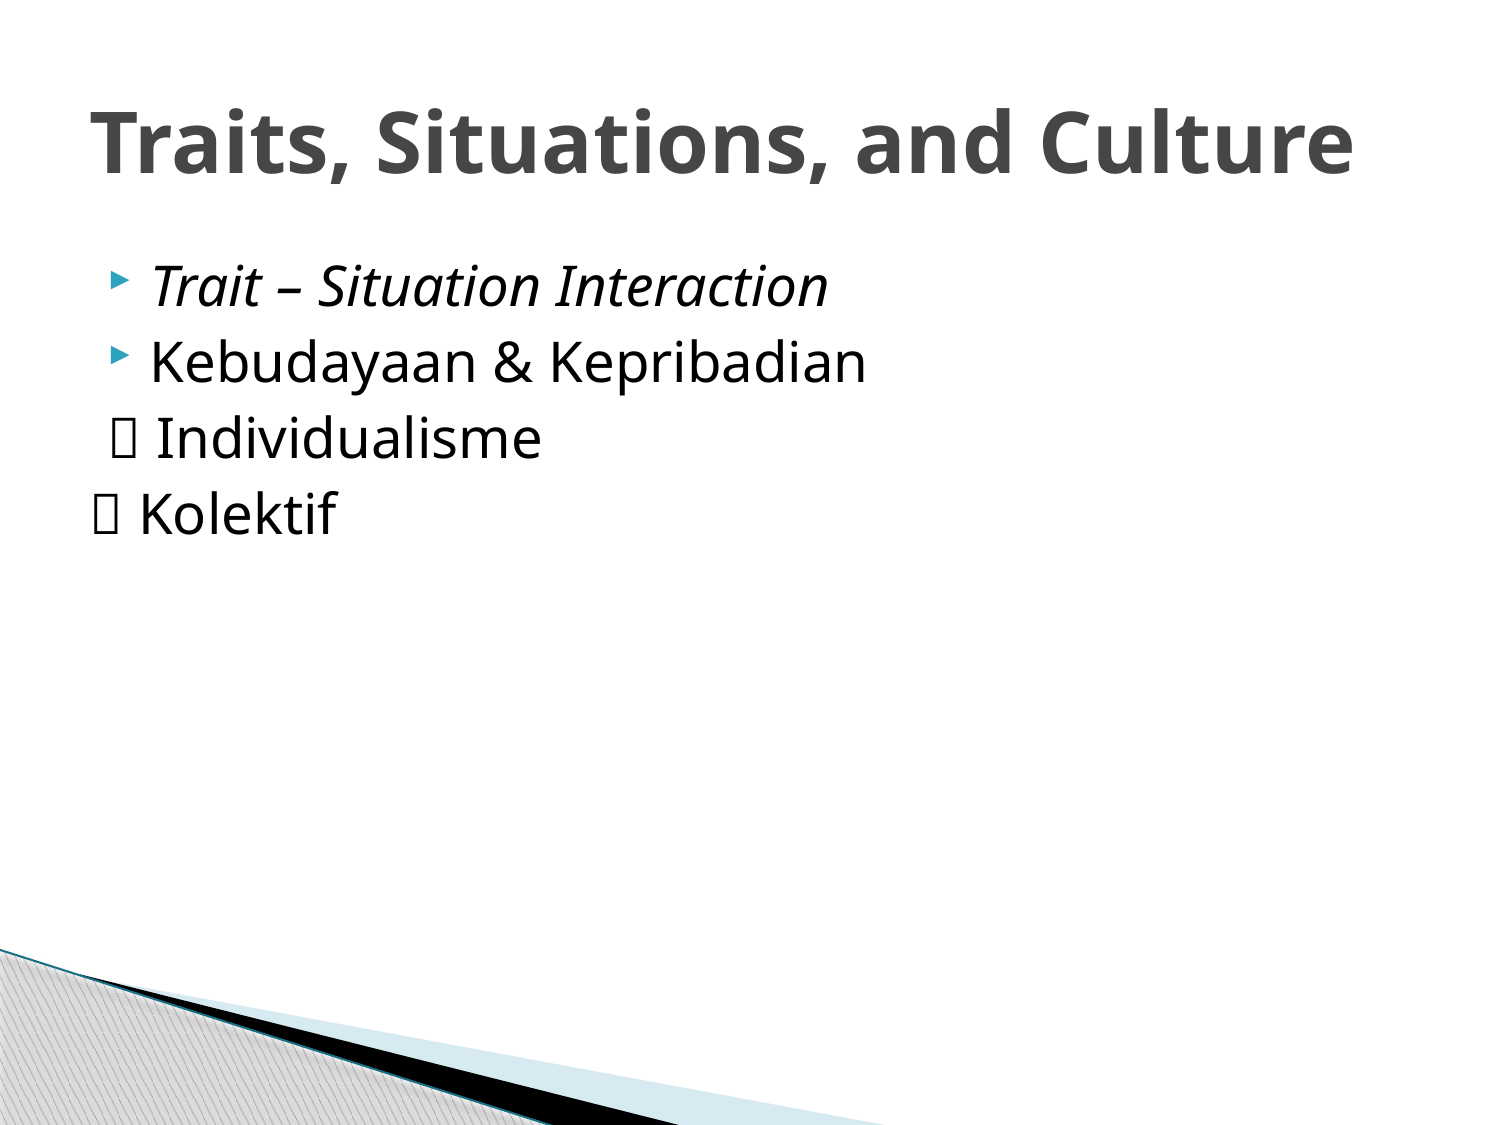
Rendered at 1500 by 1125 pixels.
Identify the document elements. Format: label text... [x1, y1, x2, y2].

list Trait – Situation Interaction Kebudayaan & Kepribadian  Individualisme  Kolektif [75, 243, 1425, 986]
title Traits, Situations, and Culture [75, 45, 1425, 233]
